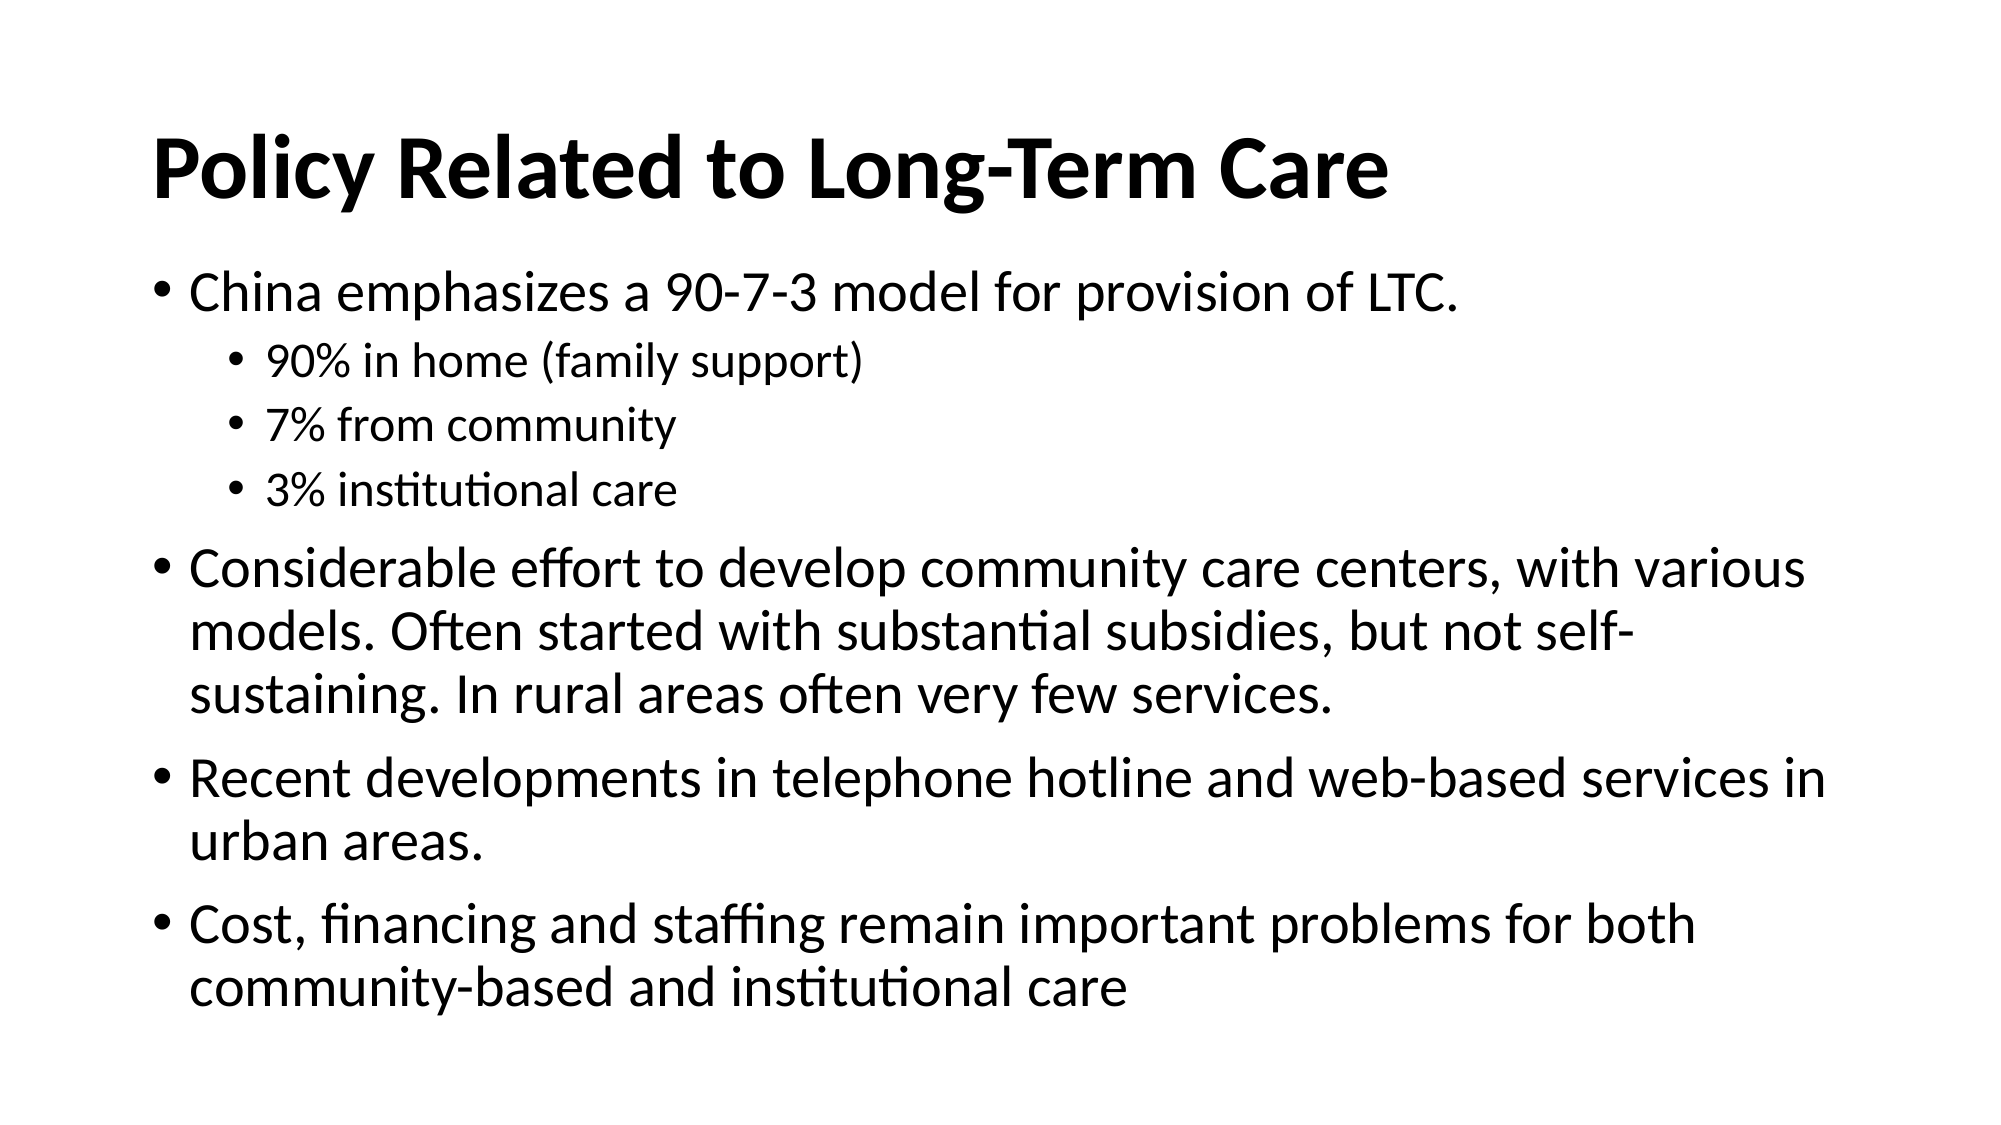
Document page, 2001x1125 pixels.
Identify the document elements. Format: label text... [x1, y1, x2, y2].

title Policy Related to Long-Term Care [137, 59, 1863, 253]
list China emphasizes a 90-7-3 model for provision of LTC. 90% in home (family support) 7% from community 3% institutional care Considerable effort to develop community care centers, with various models. Often started with substantial subsidies, but not self-sustaining. In rural areas often very few services. Recent developments in telephone hotline and web-based services in urban areas. Cost, financing and staffing remain important problems for both community-based and institutional care [137, 253, 1863, 1066]
